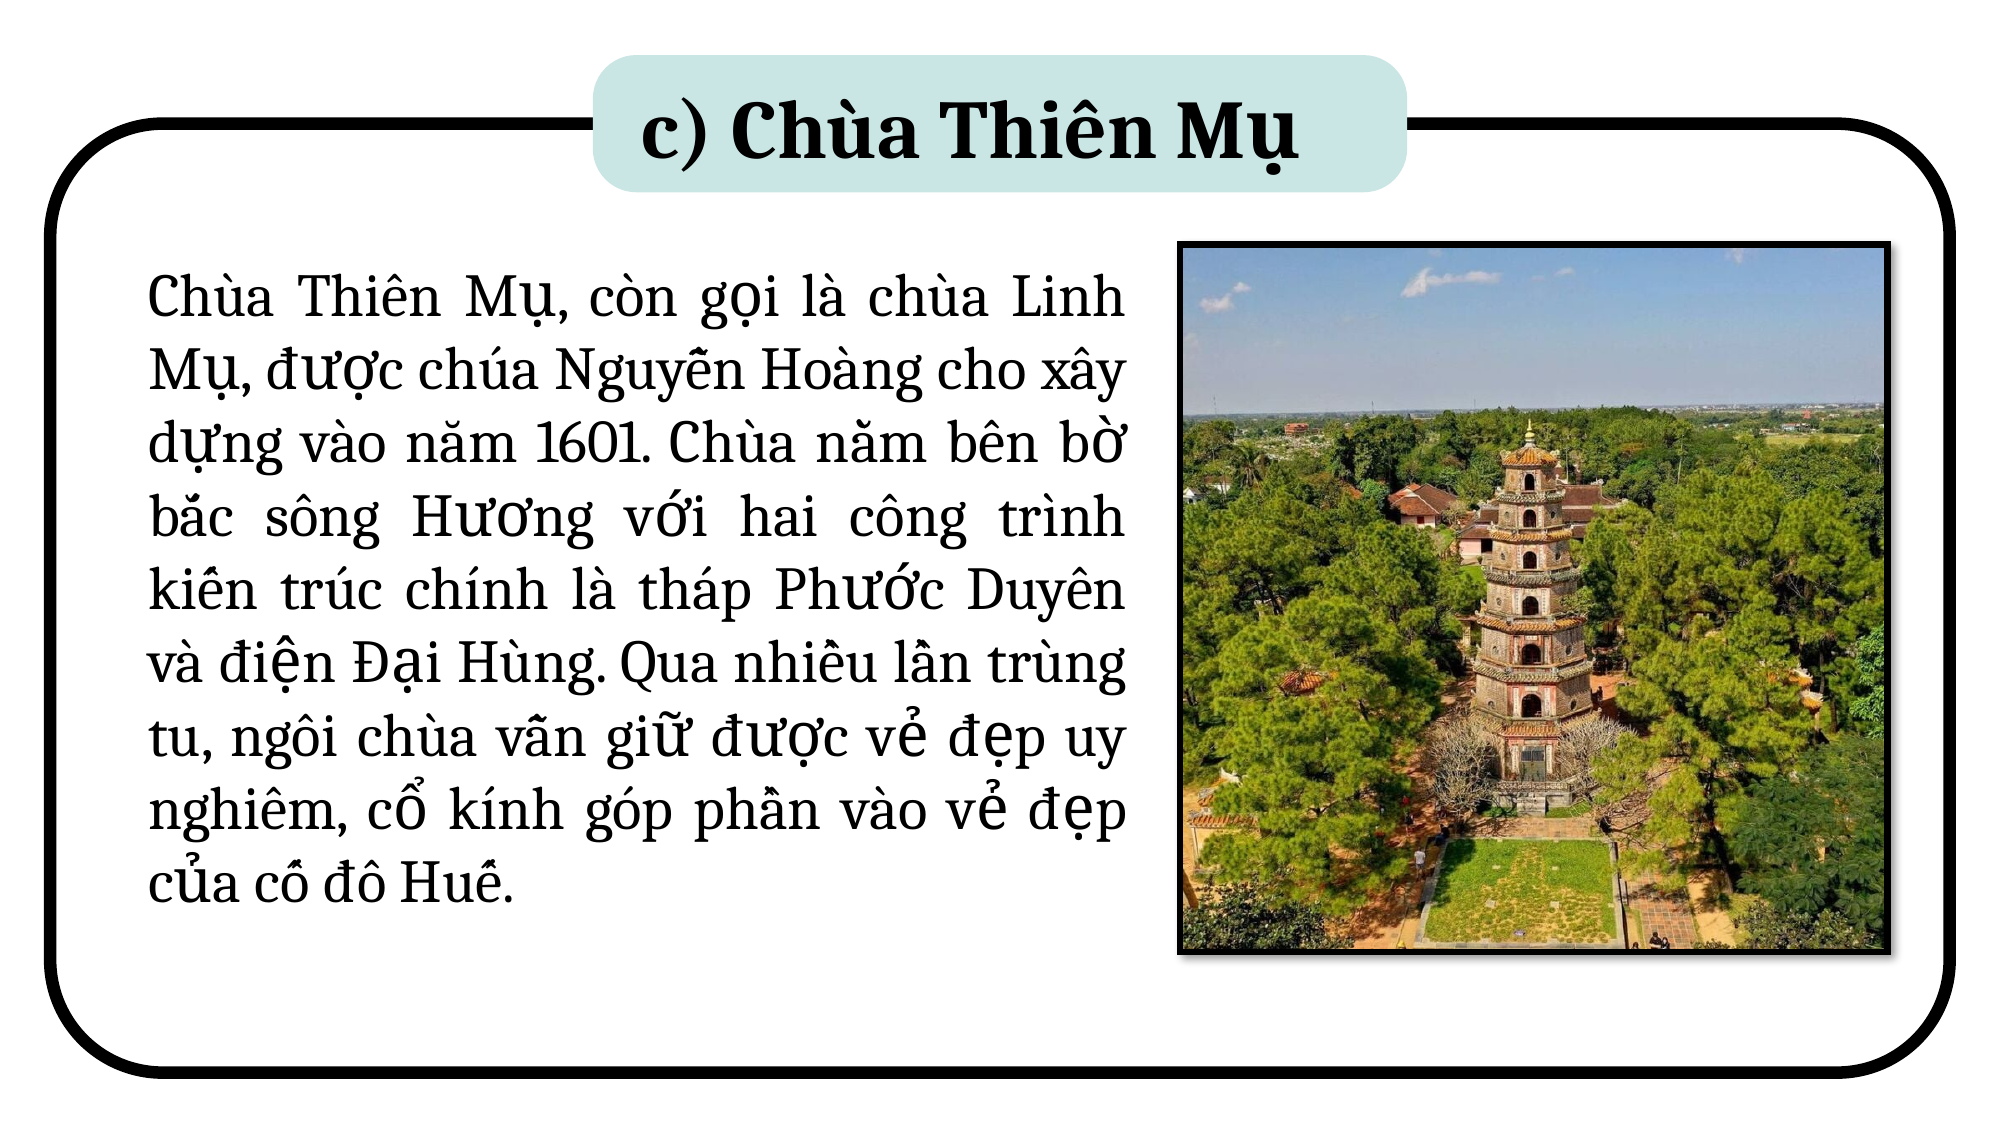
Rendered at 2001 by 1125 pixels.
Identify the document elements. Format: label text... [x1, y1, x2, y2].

text_box Chùa Thiên Mụ, còn gọi là chùa Linh Mụ, được chúa Nguyễn Hoàng cho xây dựng vào năm 1601. Chùa nằm bên bờ bắc sông Hương với hai công trình kiến trúc chính là tháp Phước Duyên và điện Đại Hùng. Qua nhiều lần trùng tu, ngôi chùa vẫn giữ được vẻ đẹp uy nghiêm, cổ kính góp phần vào vẻ đẹp của cố đô Huế. [133, 247, 1142, 923]
text_box [49, 122, 1951, 1074]
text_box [592, 55, 1408, 193]
picture [1183, 247, 1885, 949]
